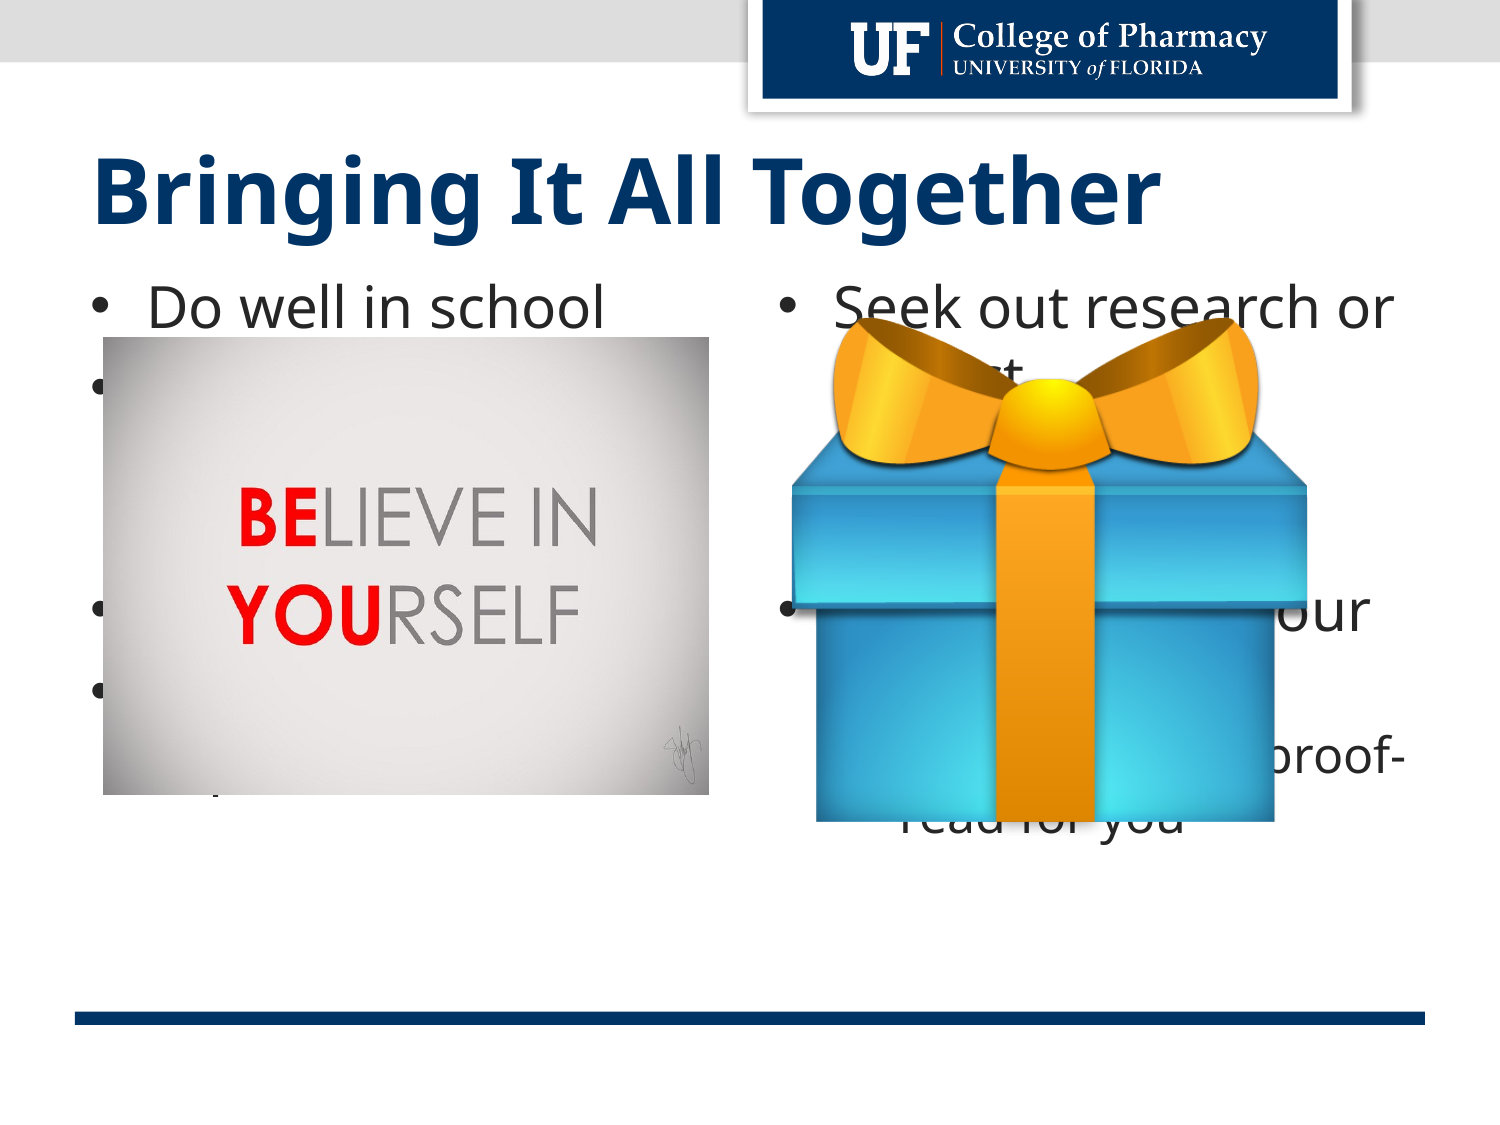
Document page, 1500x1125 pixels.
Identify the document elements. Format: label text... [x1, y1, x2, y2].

picture [849, 5, 1274, 92]
picture [103, 337, 709, 795]
list Do well in school Get involved in organizations Become a leader Donate your time Get pharmacy experience [75, 262, 738, 1005]
title Bringing It All Together [75, 99, 1425, 275]
list Seek out research or project opportunities Spend time on your application Have someone proof-read for you [762, 262, 1425, 1005]
picture [768, 297, 1329, 858]
